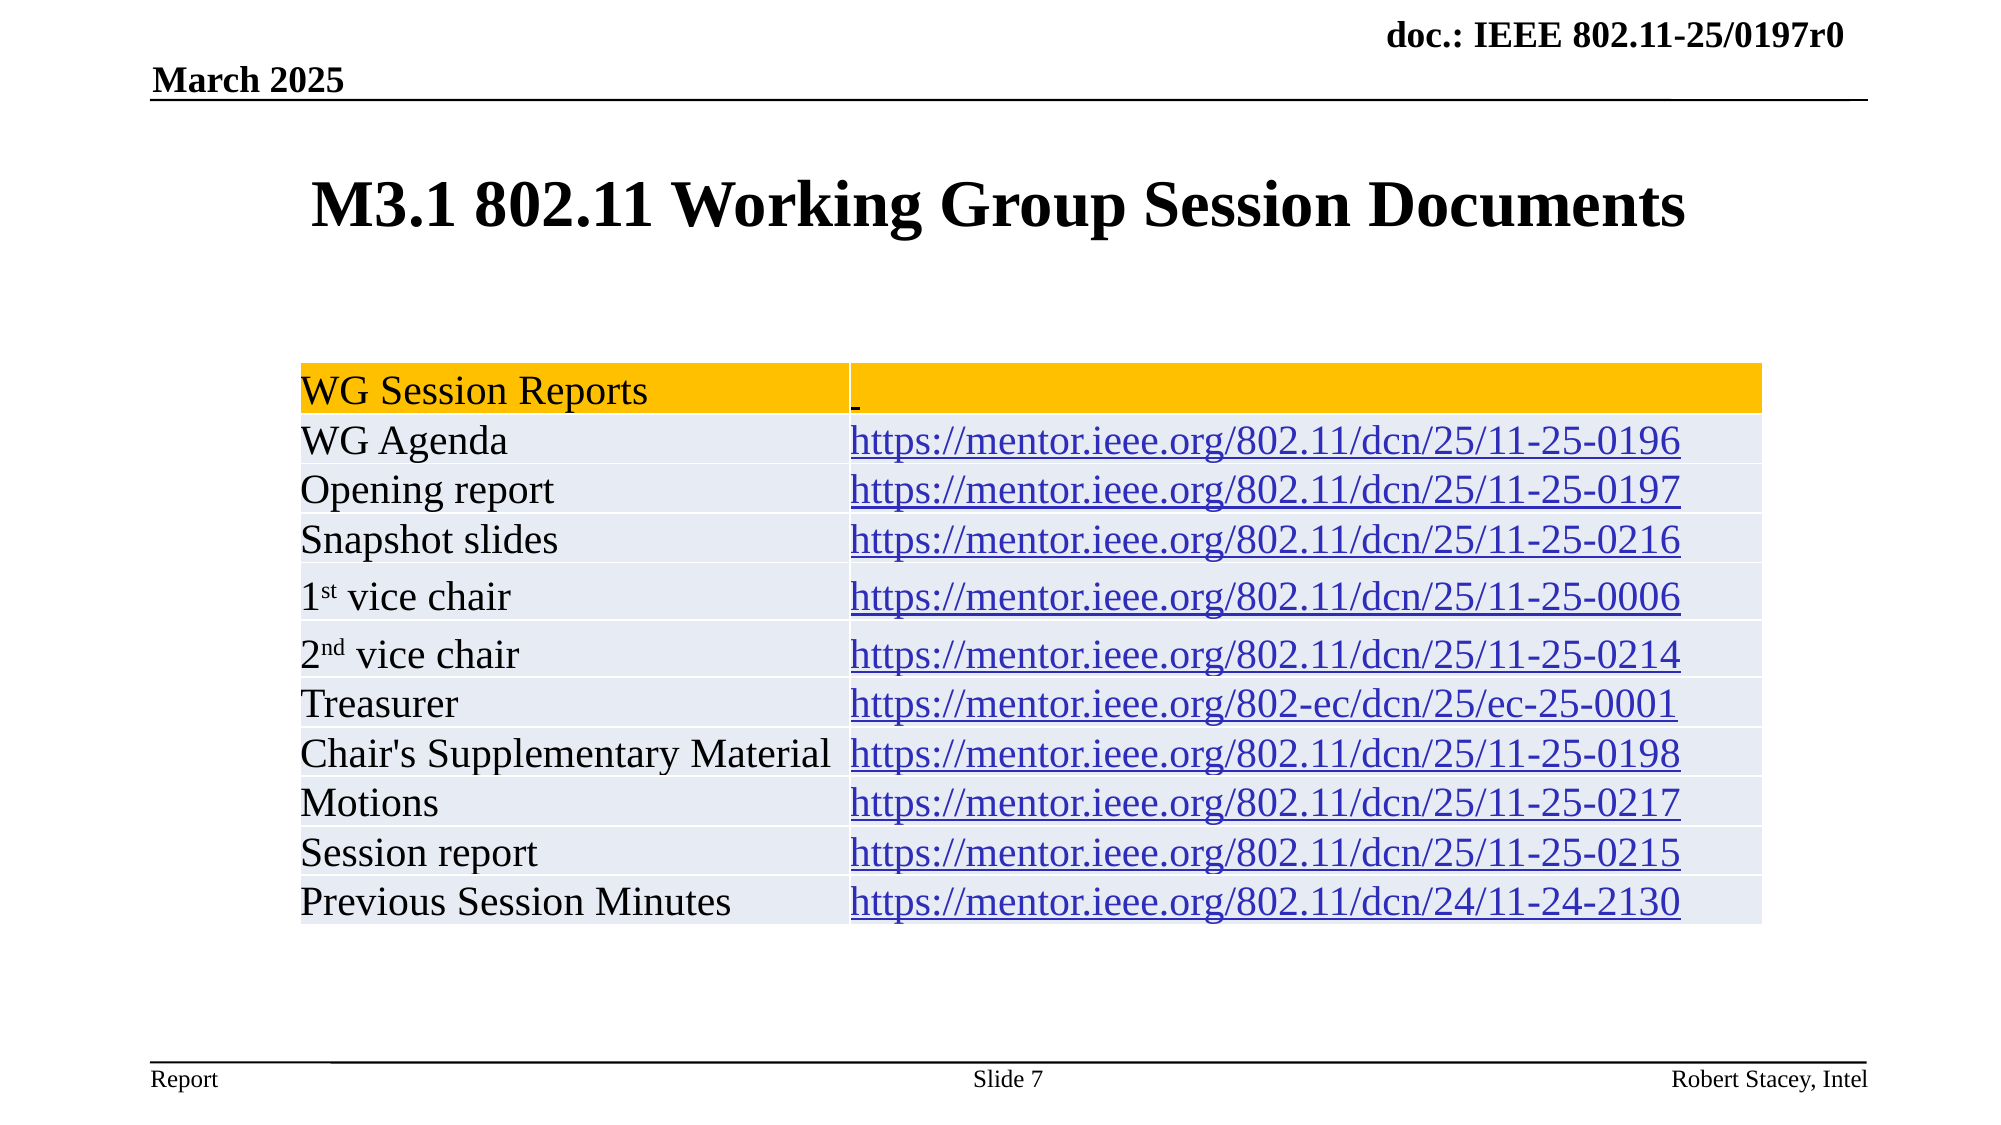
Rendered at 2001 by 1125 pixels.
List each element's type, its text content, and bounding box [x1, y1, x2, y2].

table_cell Motions [301, 777, 849, 825]
table_cell 2nd vice chair [301, 621, 849, 676]
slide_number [152, 54, 406, 101]
footer Robert Stacey, Intel [1512, 1061, 1869, 1093]
table_cell https://mentor.ieee.org/802.11/dcn/25/11-25-0198 [851, 728, 1762, 775]
table_cell Previous Session Minutes [301, 876, 849, 924]
table_cell https://mentor.ieee.org/802.11/dcn/25/11-25-0216 [851, 514, 1762, 562]
title M3.1 802.11 Working Group Session Documents [150, 112, 1850, 288]
table_cell https://mentor.ieee.org/802.11/dcn/25/11-25-0197 [851, 464, 1762, 512]
slide_number Slide 7 [964, 1061, 1053, 1093]
table_cell https://mentor.ieee.org/802.11/dcn/24/11-24-2130 [851, 876, 1762, 924]
table_cell https://mentor.ieee.org/802.11/dcn/25/11-25-0214 [851, 621, 1762, 676]
table_cell https://mentor.ieee.org/802.11/dcn/25/11-25-0006 [851, 563, 1762, 619]
table_cell Treasurer [301, 678, 849, 726]
table_cell https://mentor.ieee.org/802.11/dcn/25/11-25-0217 [851, 777, 1762, 825]
table_cell https://mentor.ieee.org/802.11/dcn/25/11-25-0215 [851, 827, 1762, 874]
table_header WG Session Reports [301, 363, 849, 413]
table_cell 1st vice chair [301, 563, 849, 619]
table_cell https://mentor.ieee.org/802.11/dcn/25/11-25-0196 [851, 415, 1762, 463]
table_cell Opening report [301, 464, 849, 512]
table_cell Snapshot slides [301, 514, 849, 562]
table_cell Session report [301, 827, 849, 874]
table_header [851, 363, 1762, 413]
table_cell https://mentor.ieee.org/802-ec/dcn/25/ec-25-0001 [851, 678, 1762, 726]
table_cell WG Agenda [301, 415, 849, 463]
table_cell Chair's Supplementary Material [301, 728, 849, 775]
